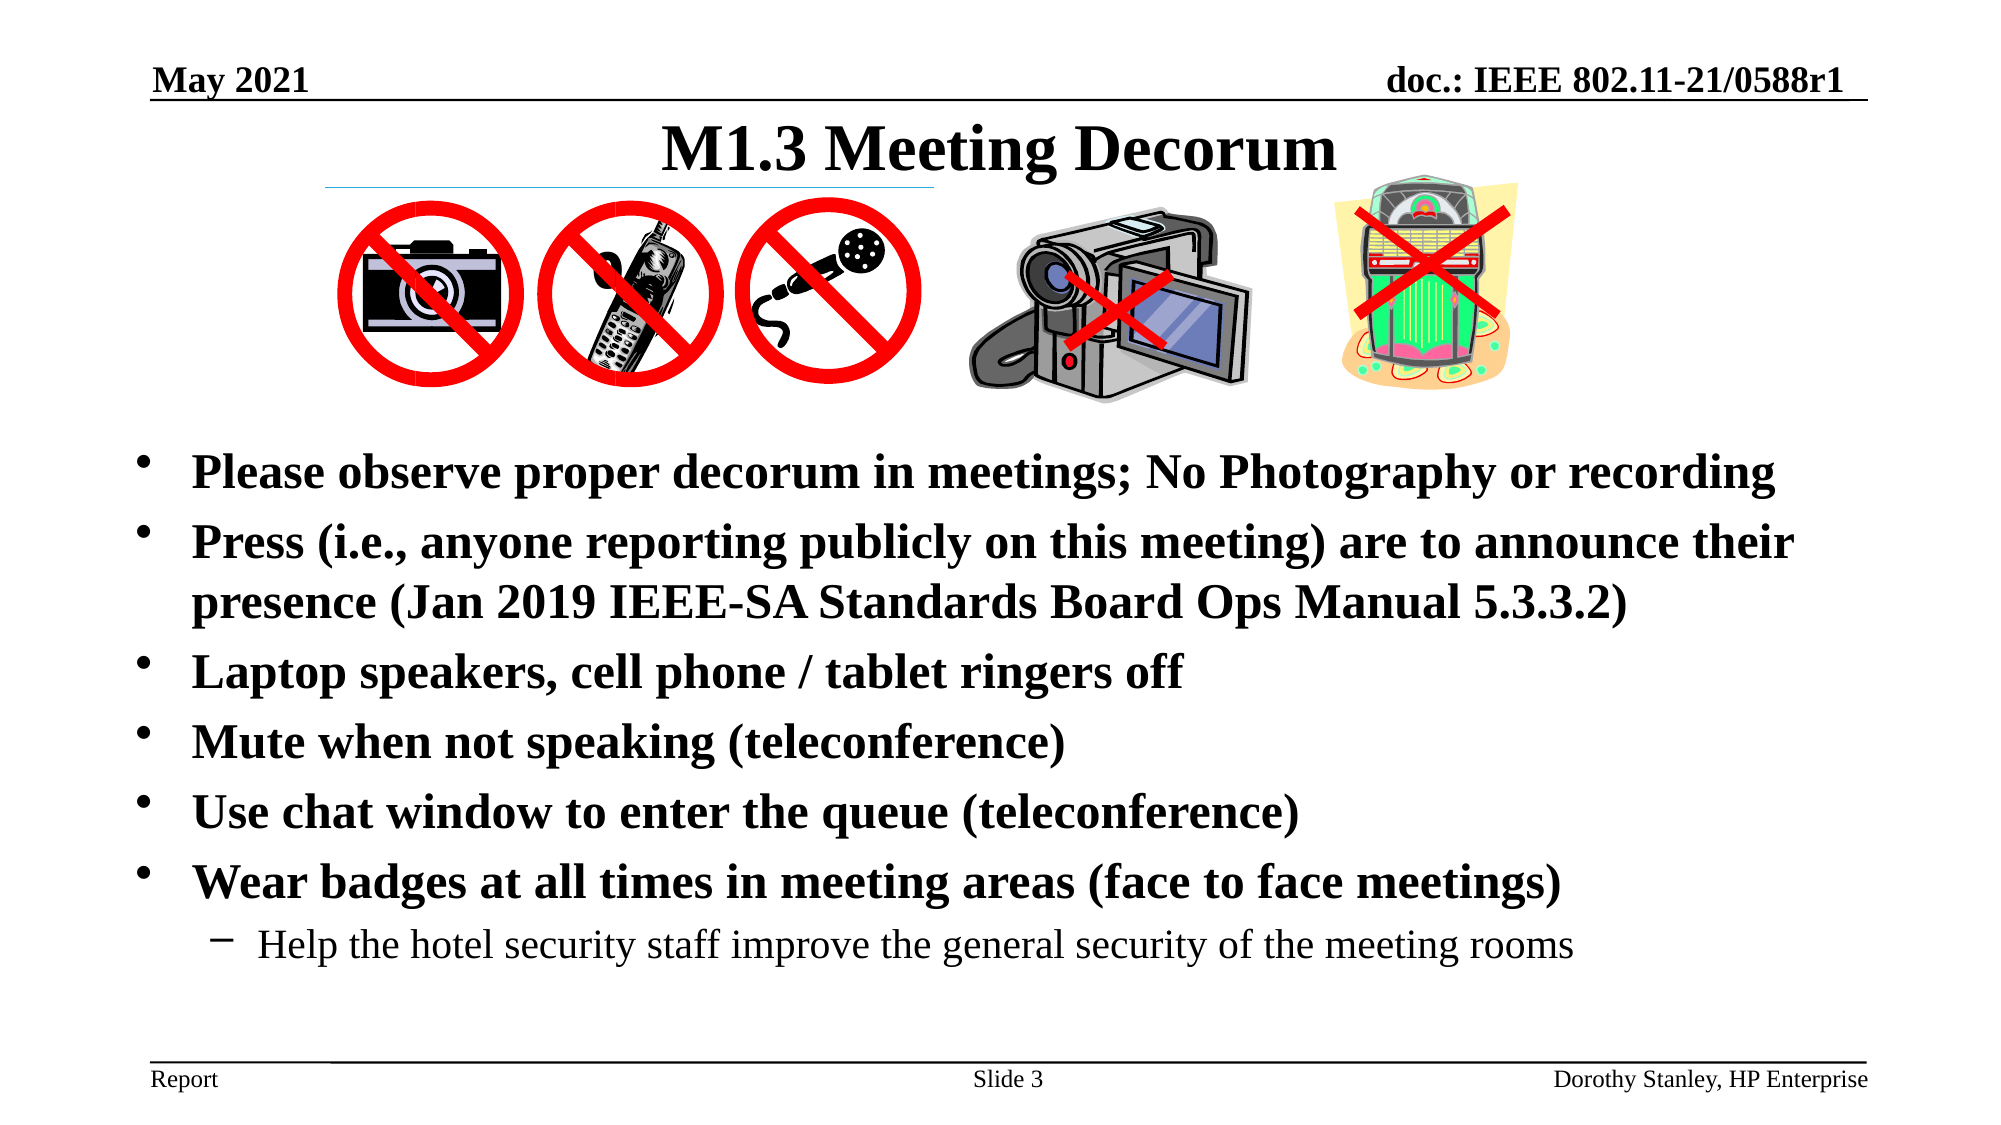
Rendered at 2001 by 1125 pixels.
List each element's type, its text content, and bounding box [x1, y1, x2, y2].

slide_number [152, 54, 406, 101]
footer Dorothy Stanley, HP Enterprise [1512, 1061, 1869, 1093]
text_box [968, 206, 1253, 404]
title M1.3 Meeting Decorum [150, 112, 1850, 175]
list Please observe proper decorum in meetings; No Photography or recording Press (i.e., anyone reporting publicly on this meeting) are to announce their presence (Jan 2019 IEEE-SA Standards Board Ops Manual 5.3.3.2) Laptop speakers, cell phone / tablet ringers off Mute when not speaking (teleconference) Use chat window to enter the queue (teleconference) Wear badges at all times in meeting areas (face to face meetings) Help the hotel security staff improve the general security of the meeting rooms [120, 430, 1846, 1063]
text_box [324, 187, 935, 388]
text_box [1333, 174, 1519, 390]
slide_number Slide 3 [964, 1061, 1053, 1093]
